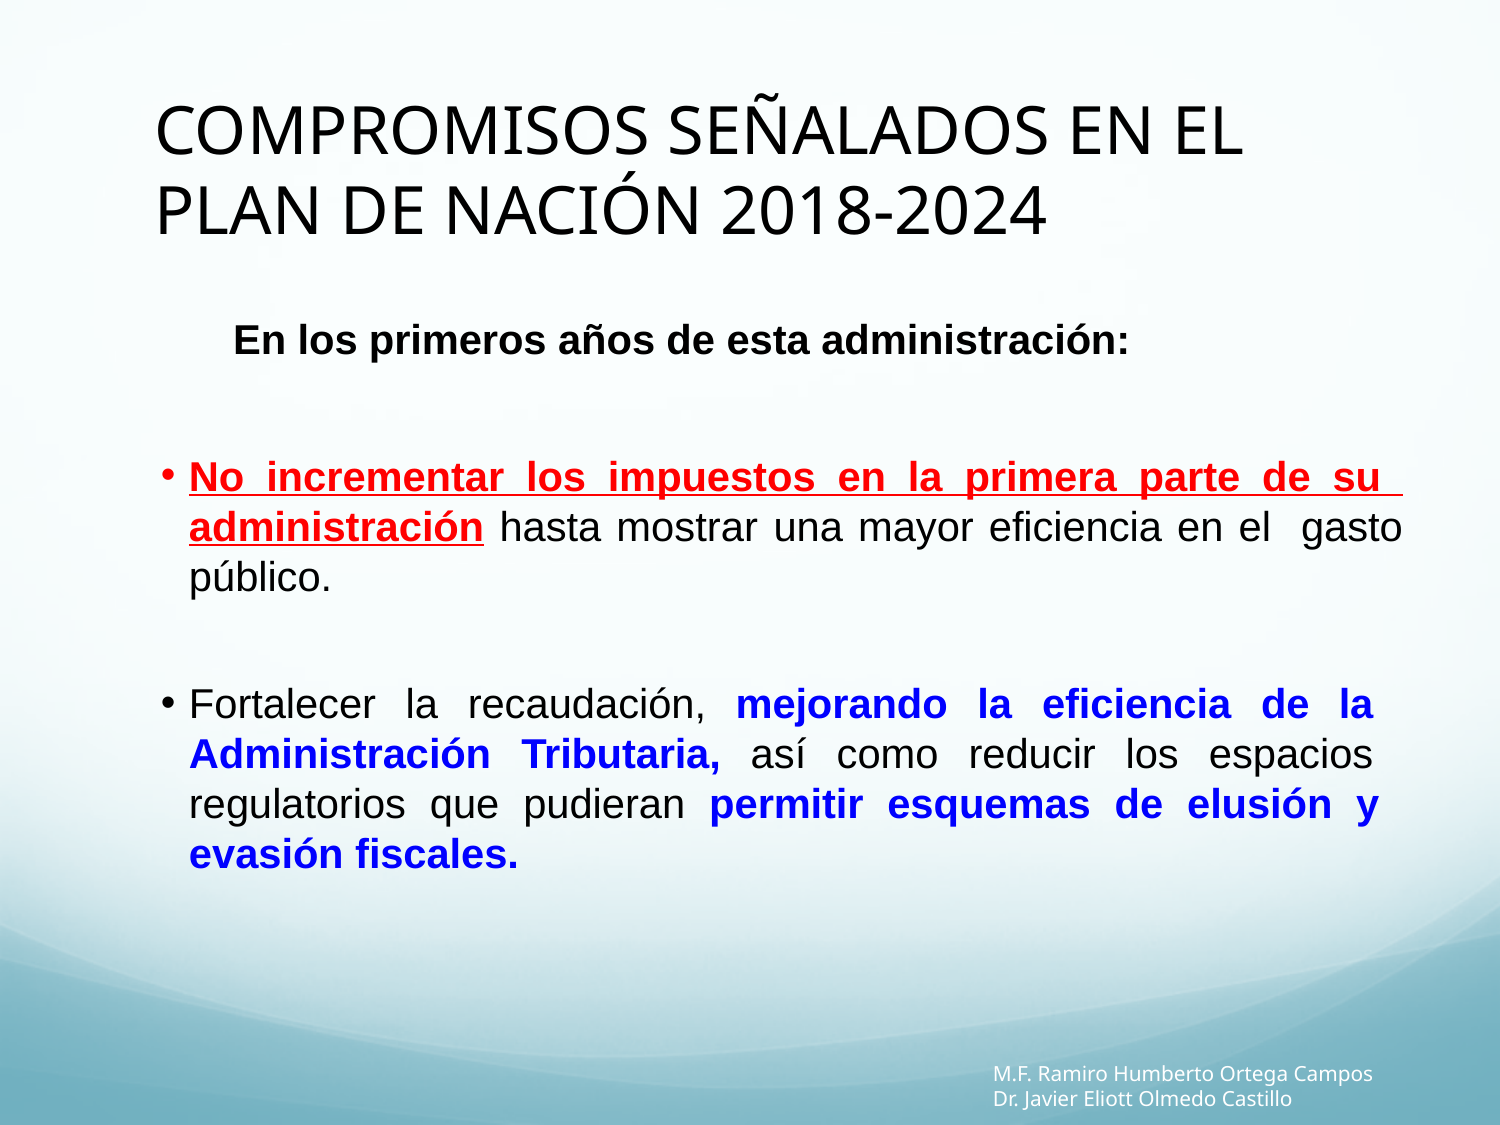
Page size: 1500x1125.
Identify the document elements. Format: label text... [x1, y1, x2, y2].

text_box COMPROMISOS SEÑALADOS EN EL PLAN DE NACIÓN 2018-2024 [139, 80, 1383, 255]
text_box En los primeros años de esta administración: No incrementar los impuestos en la primera parte de su administración hasta mostrar una mayor eficiencia en el gasto público. Fortalecer la recaudación, mejorando la eficiencia de la Administración Tributaria, así como reducir los espacios regulatorios que pudieran permitir esquemas de elusión y evasión fiscales. [139, 240, 1429, 878]
text_box M.F. Ramiro Humberto Ortega Campos Dr. Javier Eliott Olmedo Castillo [978, 1053, 1477, 1118]
